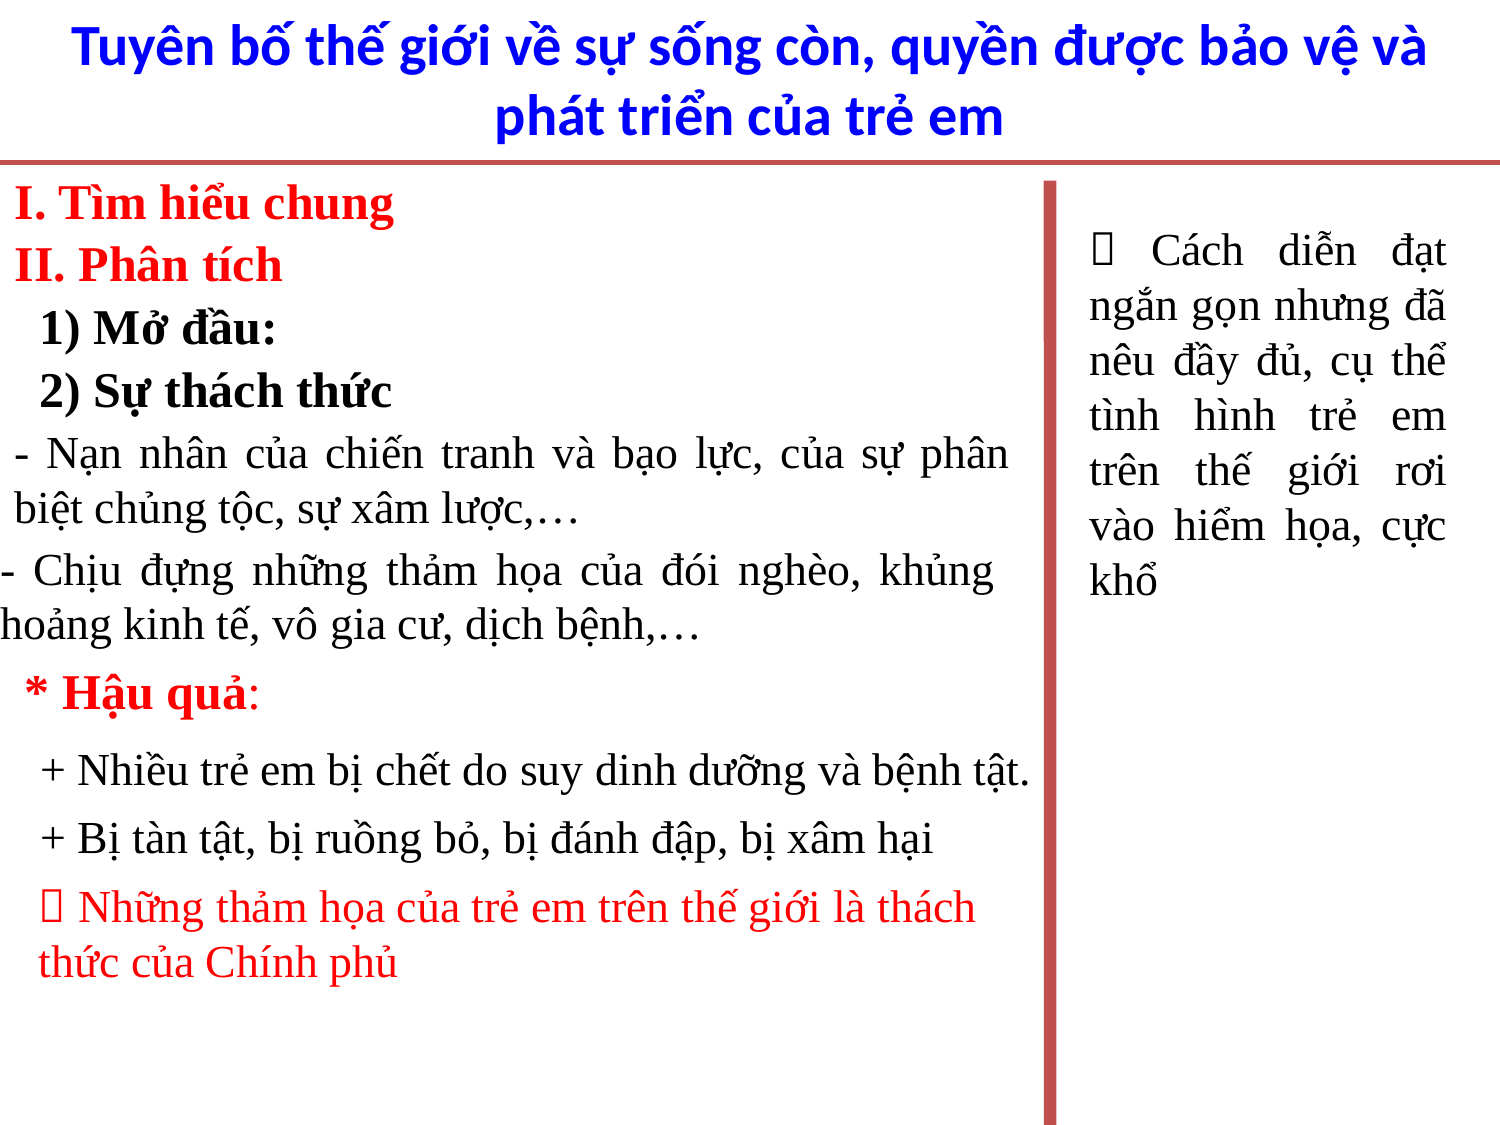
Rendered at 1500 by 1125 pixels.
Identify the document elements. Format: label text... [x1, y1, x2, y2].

text_box * Hậu quả: [10, 651, 986, 772]
text_box - Nạn nhân của chiến tranh và bạo lực, của sự phân biệt chủng tộc, sự xâm lược,… [0, 415, 1025, 541]
text_box II. Phân tích [0, 224, 638, 299]
text_box + Bị tàn tật, bị ruồng bỏ, bị đánh đập, bị xâm hại [25, 800, 1051, 870]
text_box 2) Sự thách thức [24, 349, 523, 415]
text_box I. Tìm hiểu chung [0, 162, 638, 224]
text_box Tuyên bố thế giới về sự sống còn, quyền được bảo vệ và phát triển của trẻ em [0, 0, 1500, 150]
text_box  Những thảm họa của trẻ em trên thế giới là thách thức của Chính phủ [24, 869, 1050, 994]
text_box 1) Mở đầu: [24, 286, 313, 349]
text_box - Chịu đựng những thảm họa của đói nghèo, khủng hoảng kinh tế, vô gia cư, dịch bệnh,… [0, 531, 1011, 657]
text_box + Nhiều trẻ em bị chết do suy dinh dưỡng và bệnh tật. [25, 731, 1051, 800]
text_box  Cách diễn đạt ngắn gọn nhưng đã nêu đầy đủ, cụ thể tình hình trẻ em trên thế giới rơi vào hiểm họa, cực khổ [1074, 212, 1463, 613]
